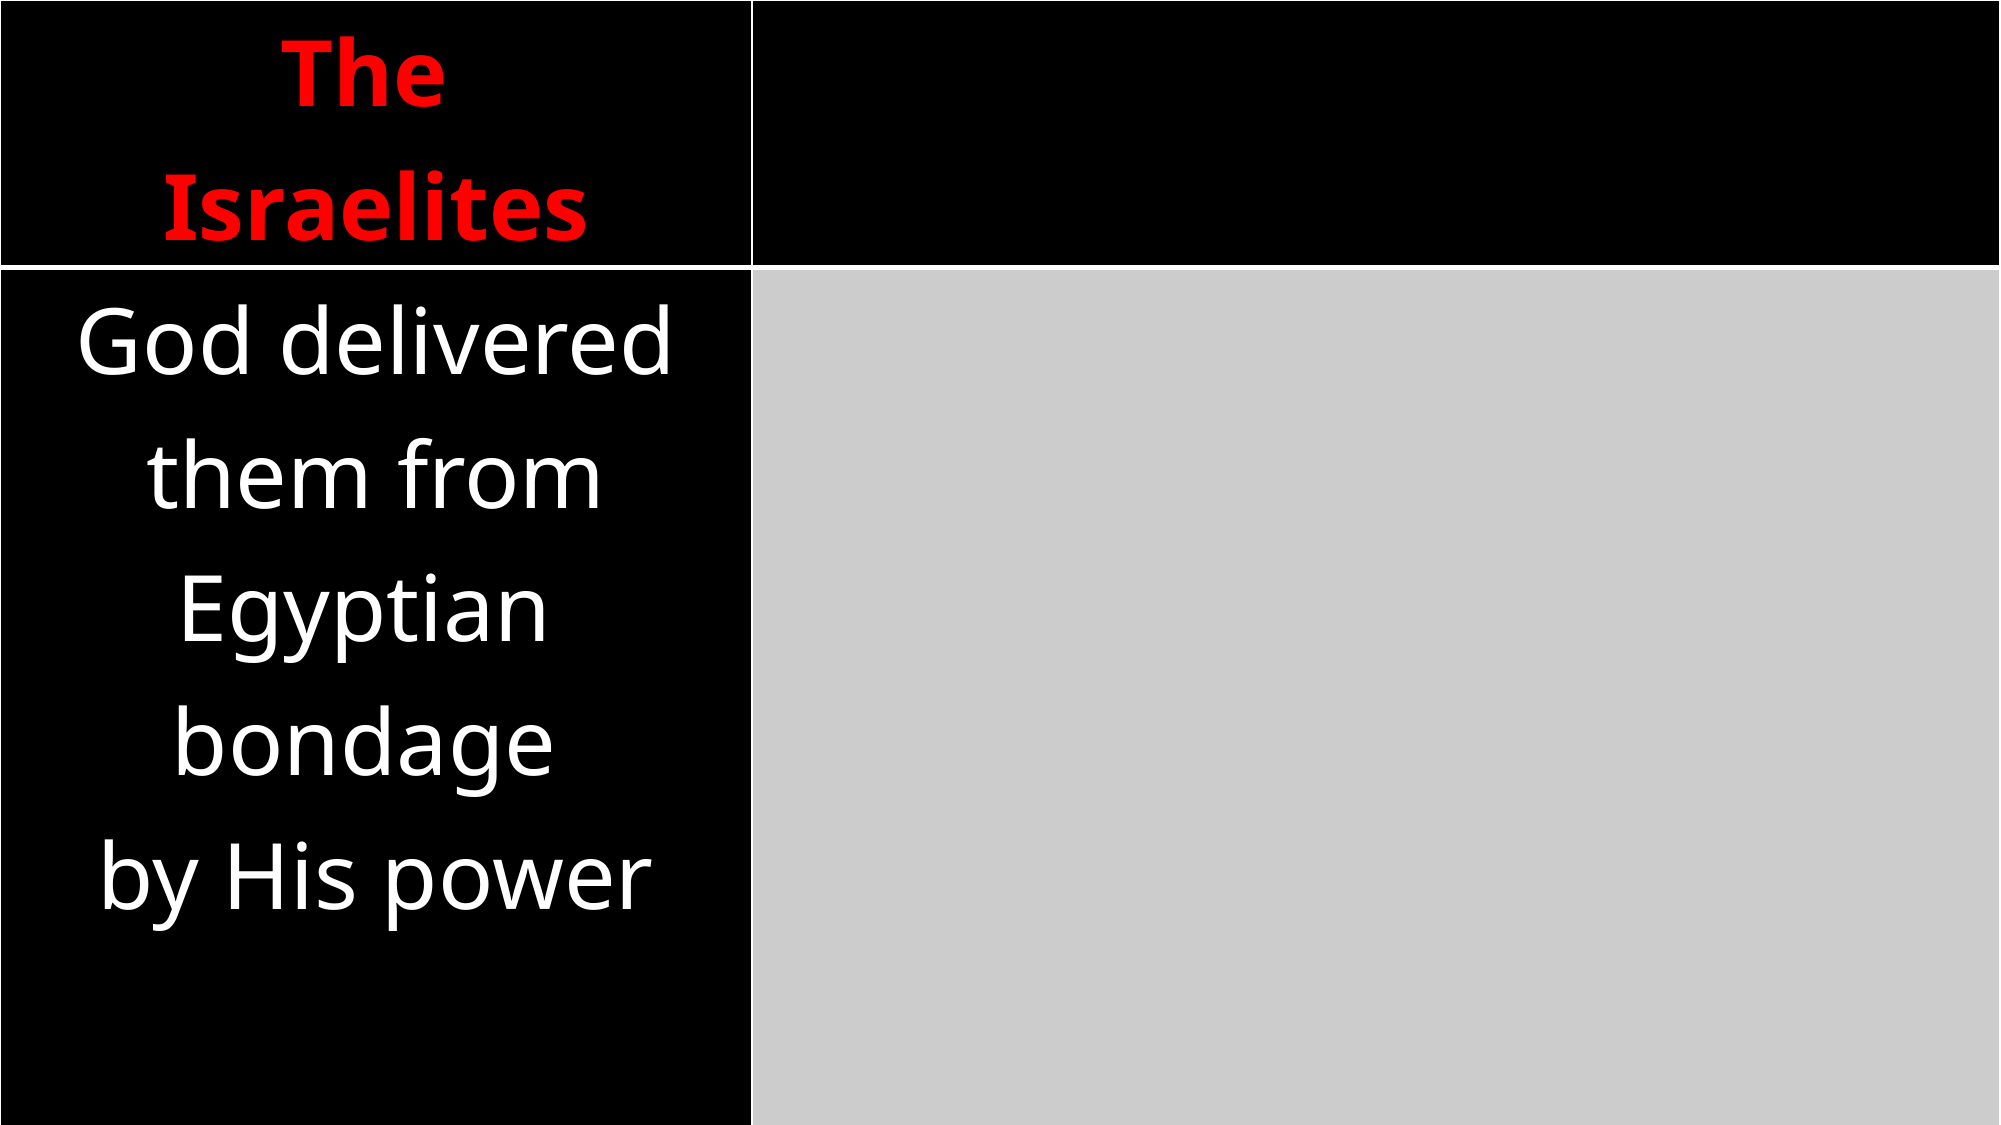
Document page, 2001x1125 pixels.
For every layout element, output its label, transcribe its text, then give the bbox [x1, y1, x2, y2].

table_cell God delivered them from Egyptian bondage by His power [1, 270, 751, 1125]
table_header The Israelites [1, 1, 751, 265]
table_cell [753, 270, 1999, 1125]
table_header [753, 1, 1999, 265]
